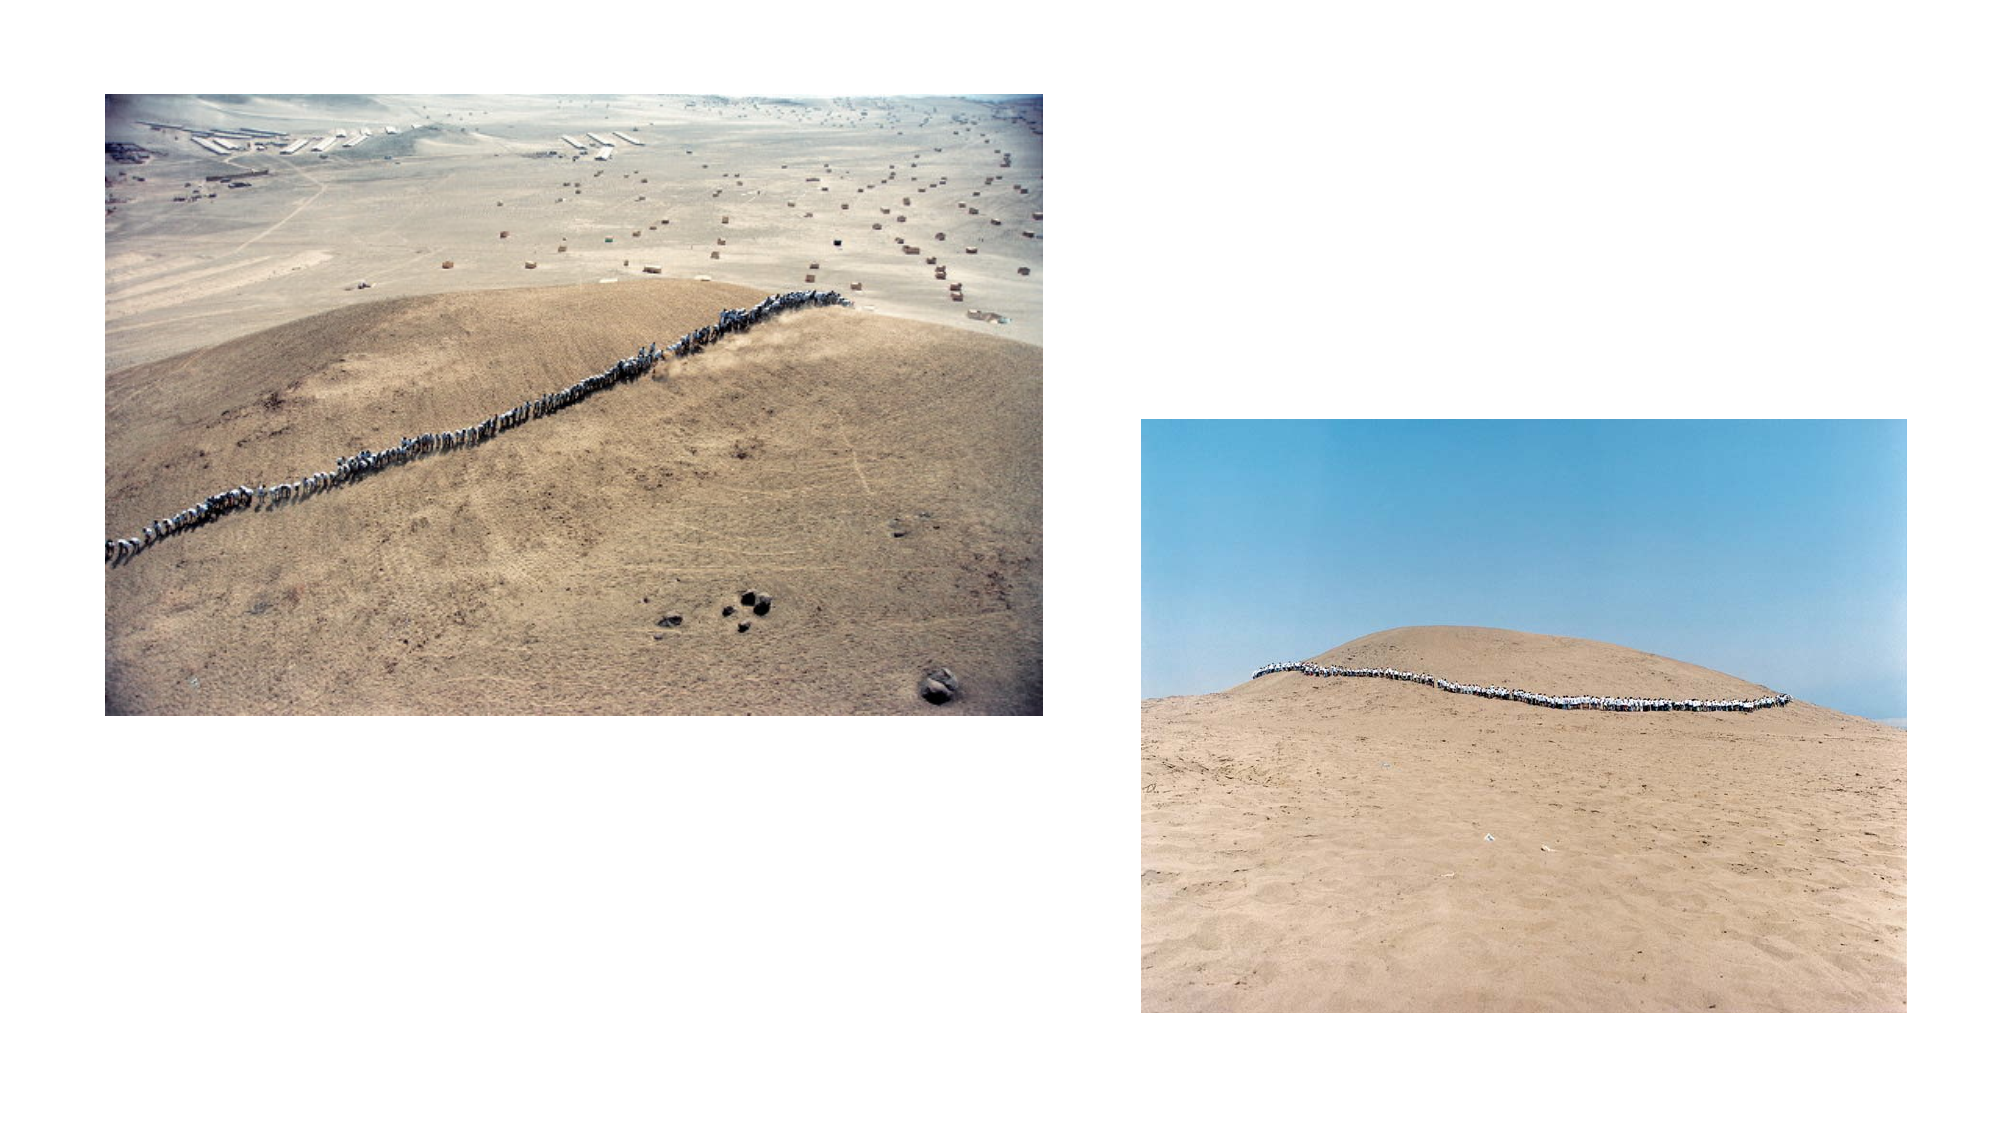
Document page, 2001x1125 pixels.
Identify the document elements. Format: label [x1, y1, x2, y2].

picture [104, 93, 1043, 716]
picture [1141, 419, 1907, 1013]
